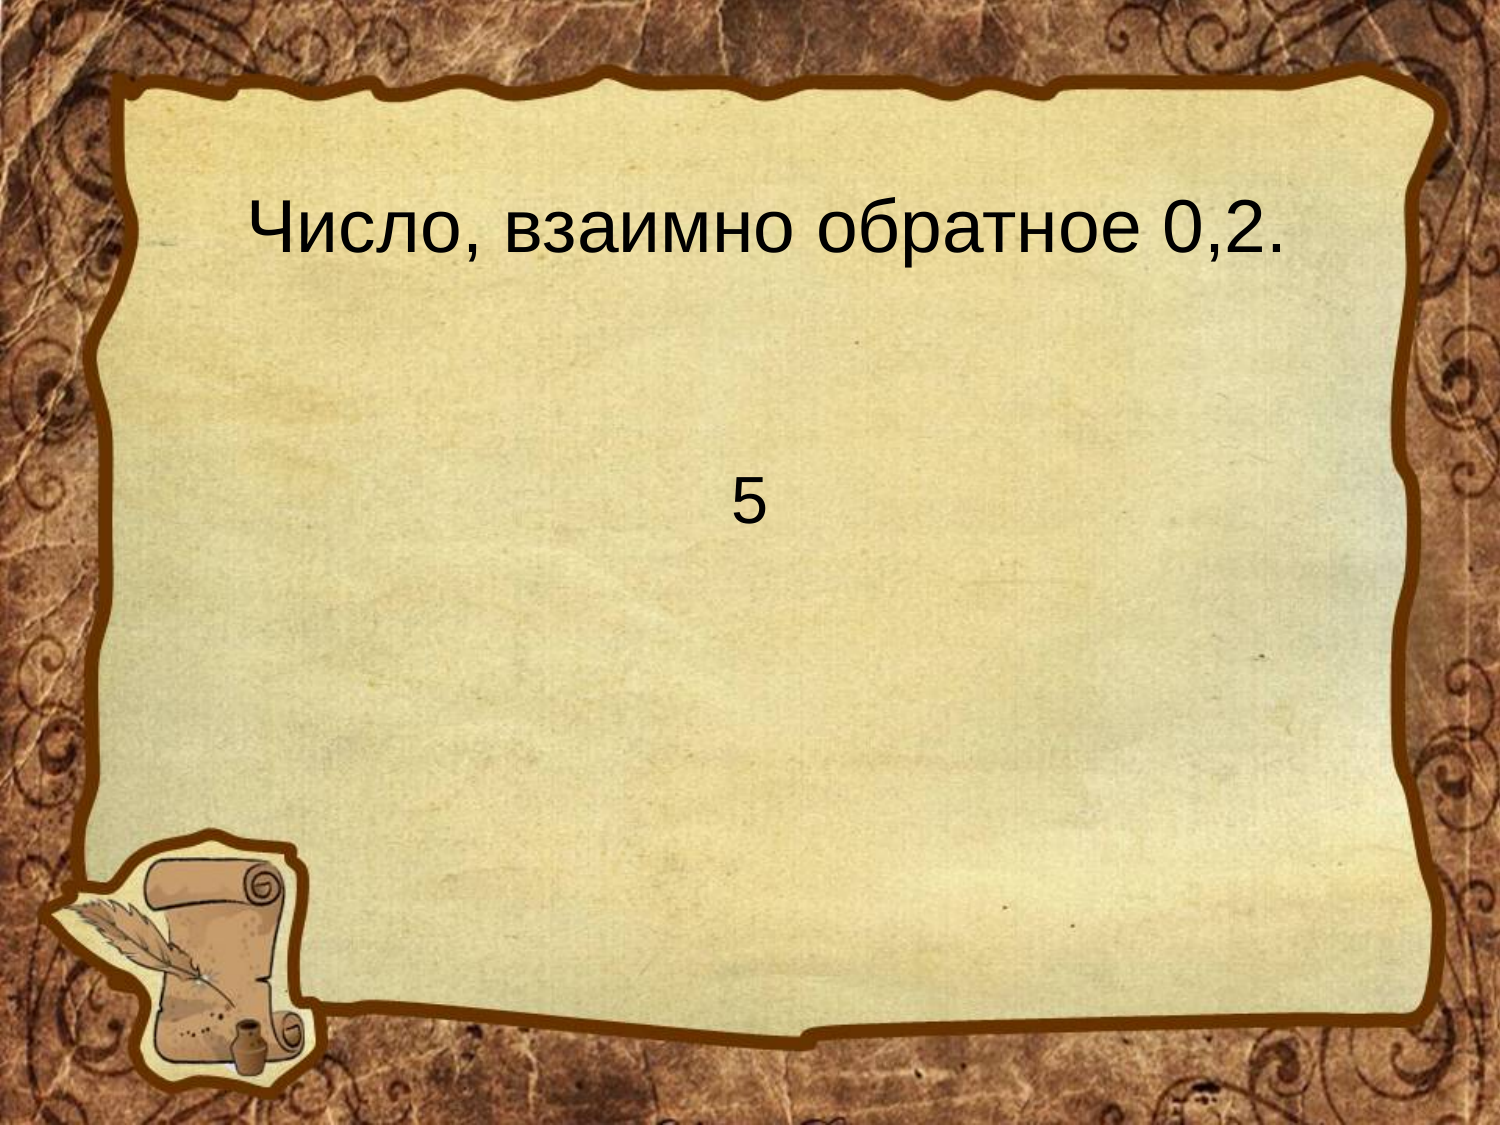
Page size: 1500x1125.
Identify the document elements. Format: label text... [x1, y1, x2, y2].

title Число, взаимно обратное 0,2. [81, 128, 1433, 317]
picture [0, 0, 1500, 1125]
list 5 [74, 262, 1426, 1006]
